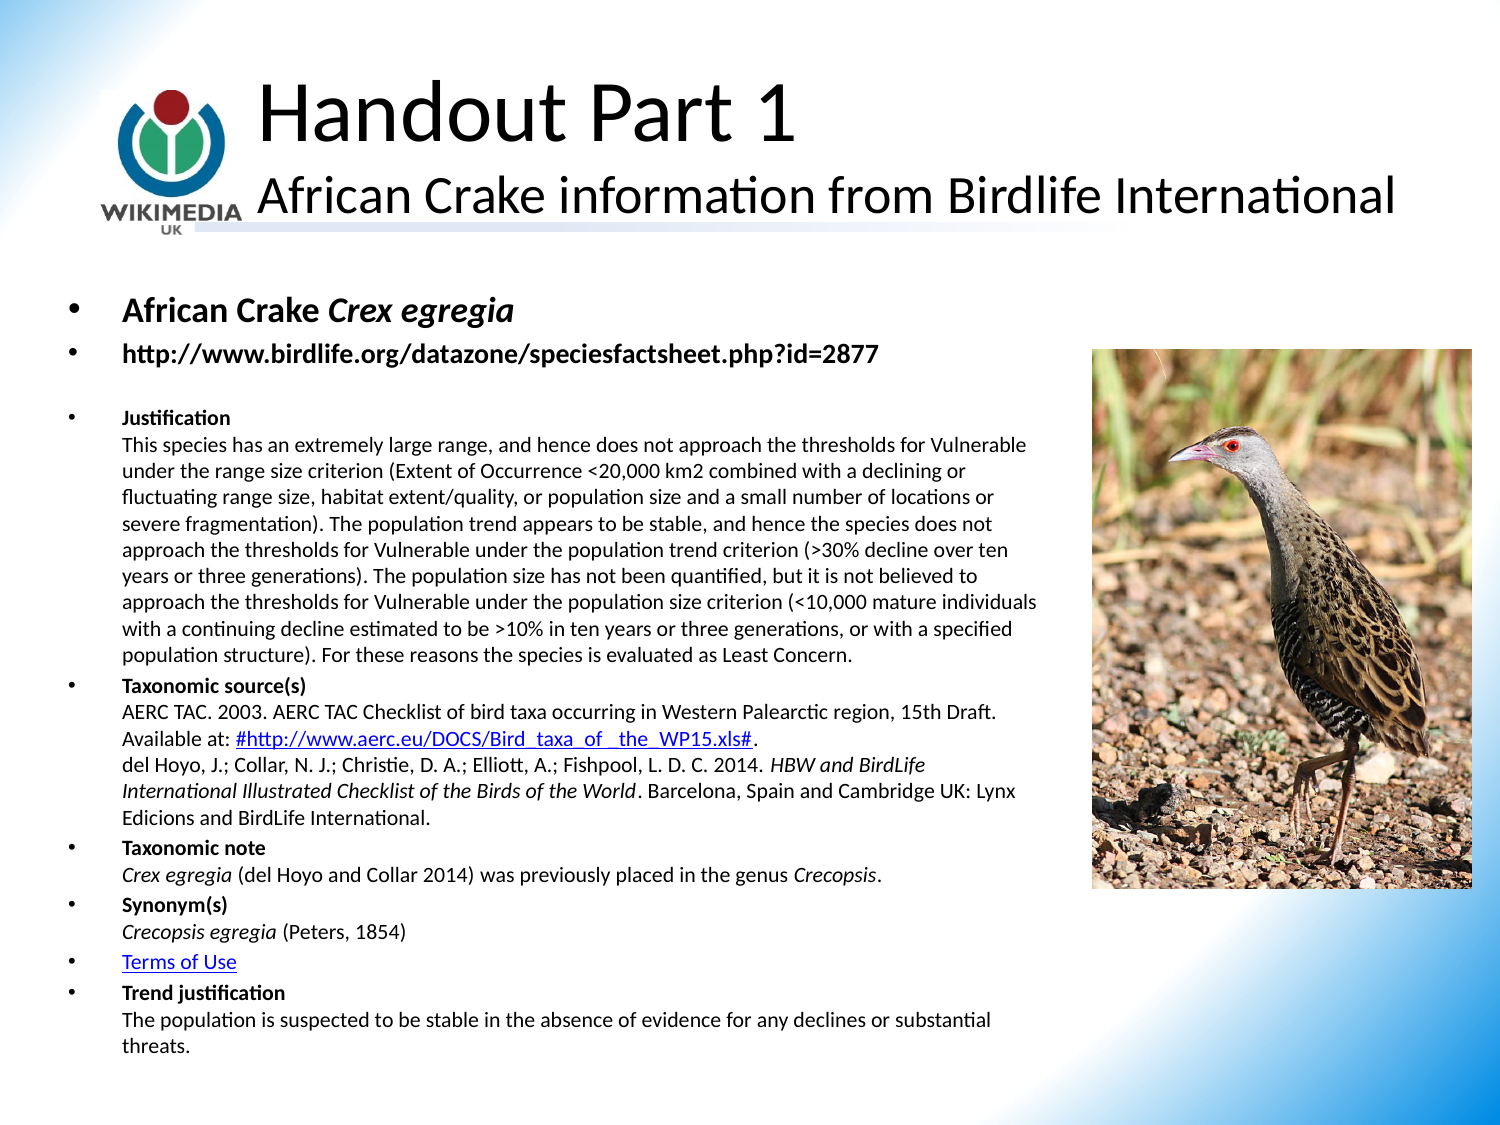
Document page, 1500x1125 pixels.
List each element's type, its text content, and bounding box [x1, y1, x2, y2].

picture [0, 0, 1500, 1125]
list African Crake Crex egregia http://www.birdlife.org/datazone/speciesfactsheet.php?id=2877 Justification This species has an extremely large range, and hence does not approach the thresholds for Vulnerable under the range size criterion (Extent of Occurrence <20,000 km2 combined with a declining or fluctuating range size, habitat extent/quality, or population size and a small number of locations or severe fragmentation). The population trend appears to be stable, and hence the species does not approach the thresholds for Vulnerable under the population trend criterion (>30% decline over ten years or three generations). The population size has not been quantified, but it is not believed to approach the thresholds for Vulnerable under the population size criterion (<10,000 mature individuals with a continuing decline estimated to be >10% in ten years or three generations, or with a specified population structure). For these reasons the species is evaluated as Least Concern. Taxonomic source(s) AERC TAC. 2003. AERC TAC Checklist of bird taxa occurring in Western Palearctic region, 15th Draft. Available at: #http://www.aerc.eu/DOCS/Bird_taxa_of _the_WP15.xls#. del Hoyo, J.; Collar, N. J.; Christie, D. A.; Elliott, A.; Fishpool, L. D. C. 2014. HBW and BirdLife International Illustrated Checklist of the Birds of the World. Barcelona, Spain and Cambridge UK: Lynx Edicions and BirdLife International. Taxonomic note Crex egregia (del Hoyo and Collar 2014) was previously placed in the genus Crecopsis. Synonym(s) Crecopsis egregia (Peters, 1854) Terms of Use Trend justification The population is suspected to be stable in the absence of evidence for any declines or substantial threats. [53, 278, 1058, 1125]
title Handout Part 1 African Crake information from Birdlife International [242, 45, 1425, 233]
